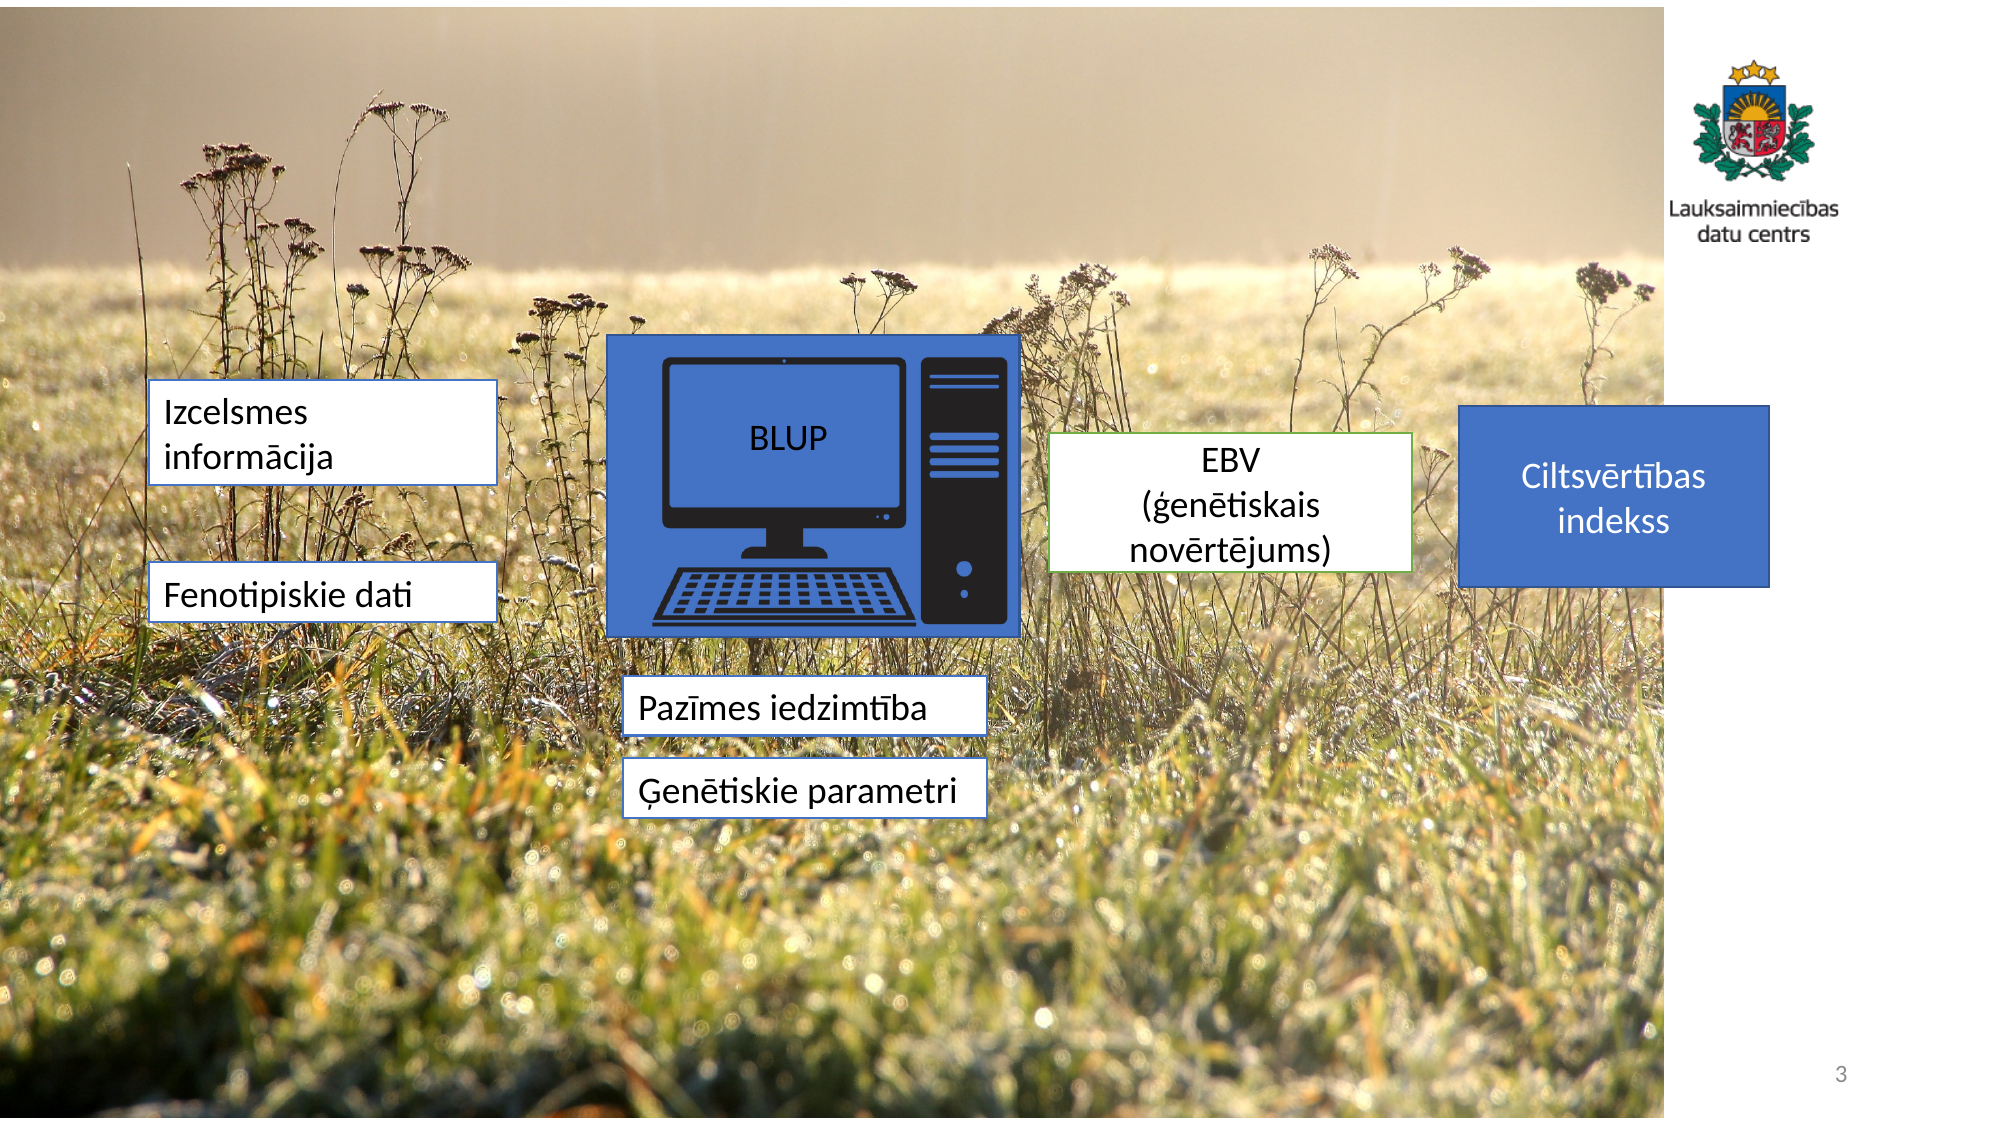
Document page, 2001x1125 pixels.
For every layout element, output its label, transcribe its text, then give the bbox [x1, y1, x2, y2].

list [636, 298, 1023, 685]
slide_number 3 [1664, 1042, 1863, 1103]
text_box Ciltsvērtības indekss [1664, 405, 1770, 588]
picture [0, 7, 1871, 1118]
